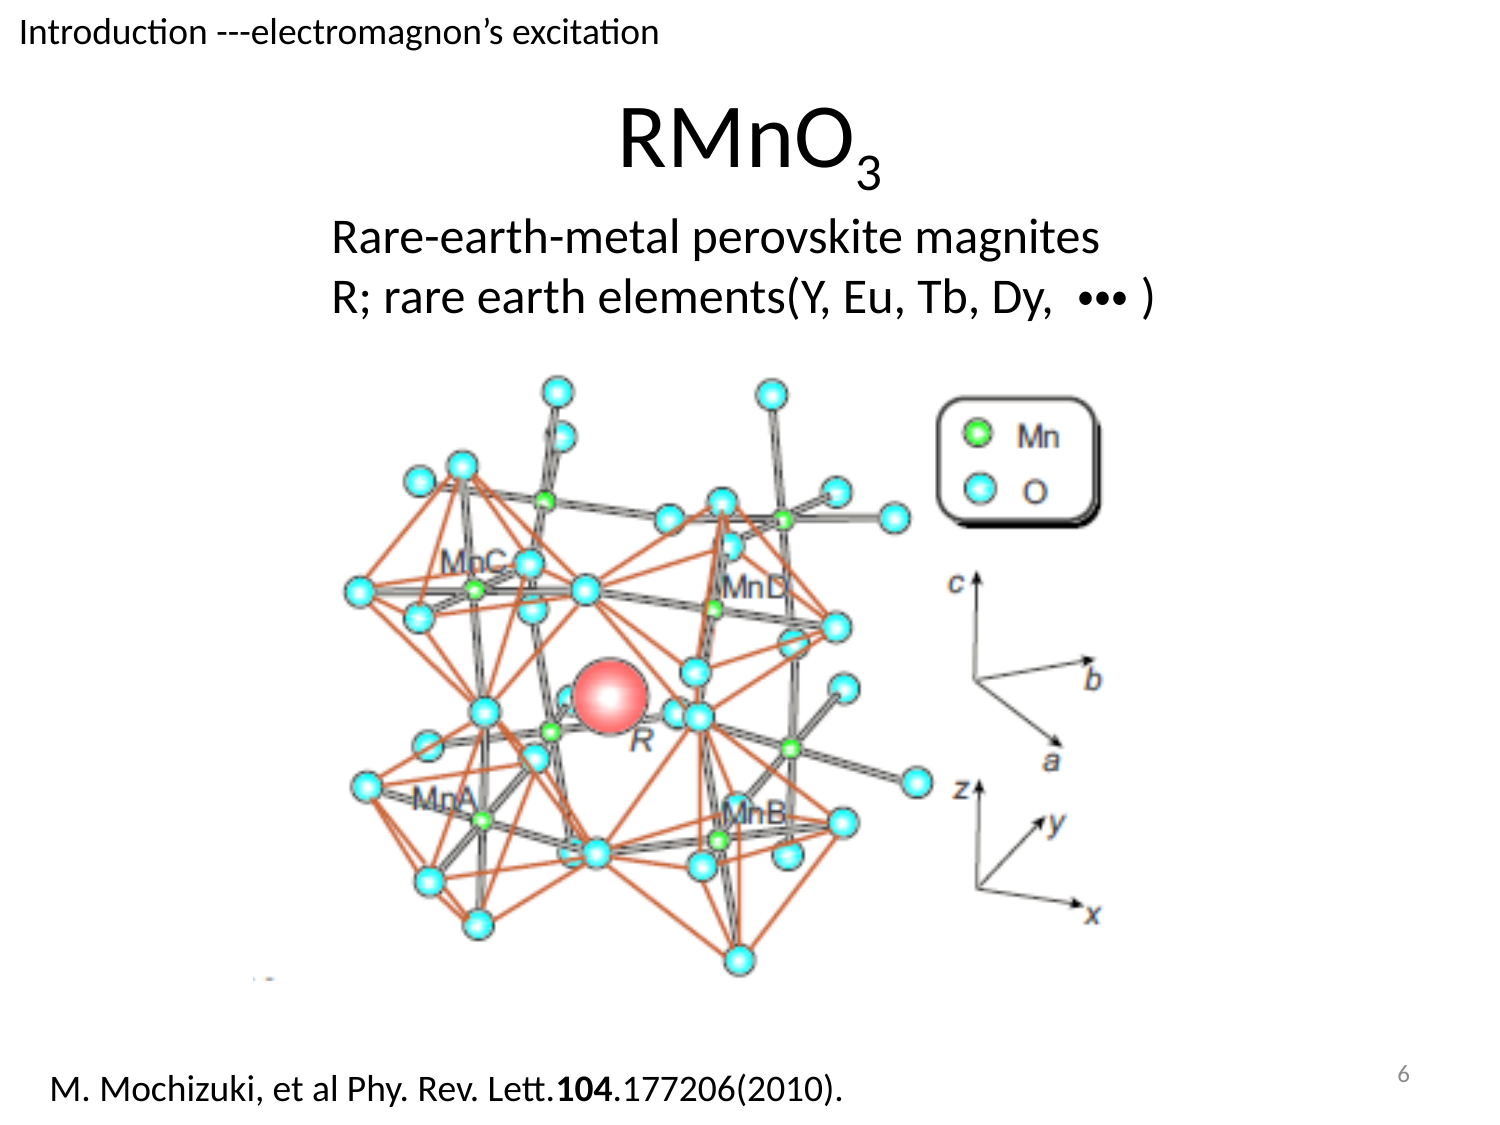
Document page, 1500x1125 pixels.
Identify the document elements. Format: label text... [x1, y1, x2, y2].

slide_number 6 [1074, 1042, 1425, 1103]
picture [253, 326, 1188, 982]
text_box RMnO3 [74, 45, 1425, 233]
text_box Introduction ---electromagnon’s excitation [3, 0, 676, 60]
text_box M. Mochizuki, et al Phy. Rev. Lett.104.177206(2010). [34, 1057, 860, 1117]
text_box Rare-earth-metal perovskite magnites R; rare earth elements(Y, Eu, Tb, Dy, ・・・) [316, 196, 1171, 324]
